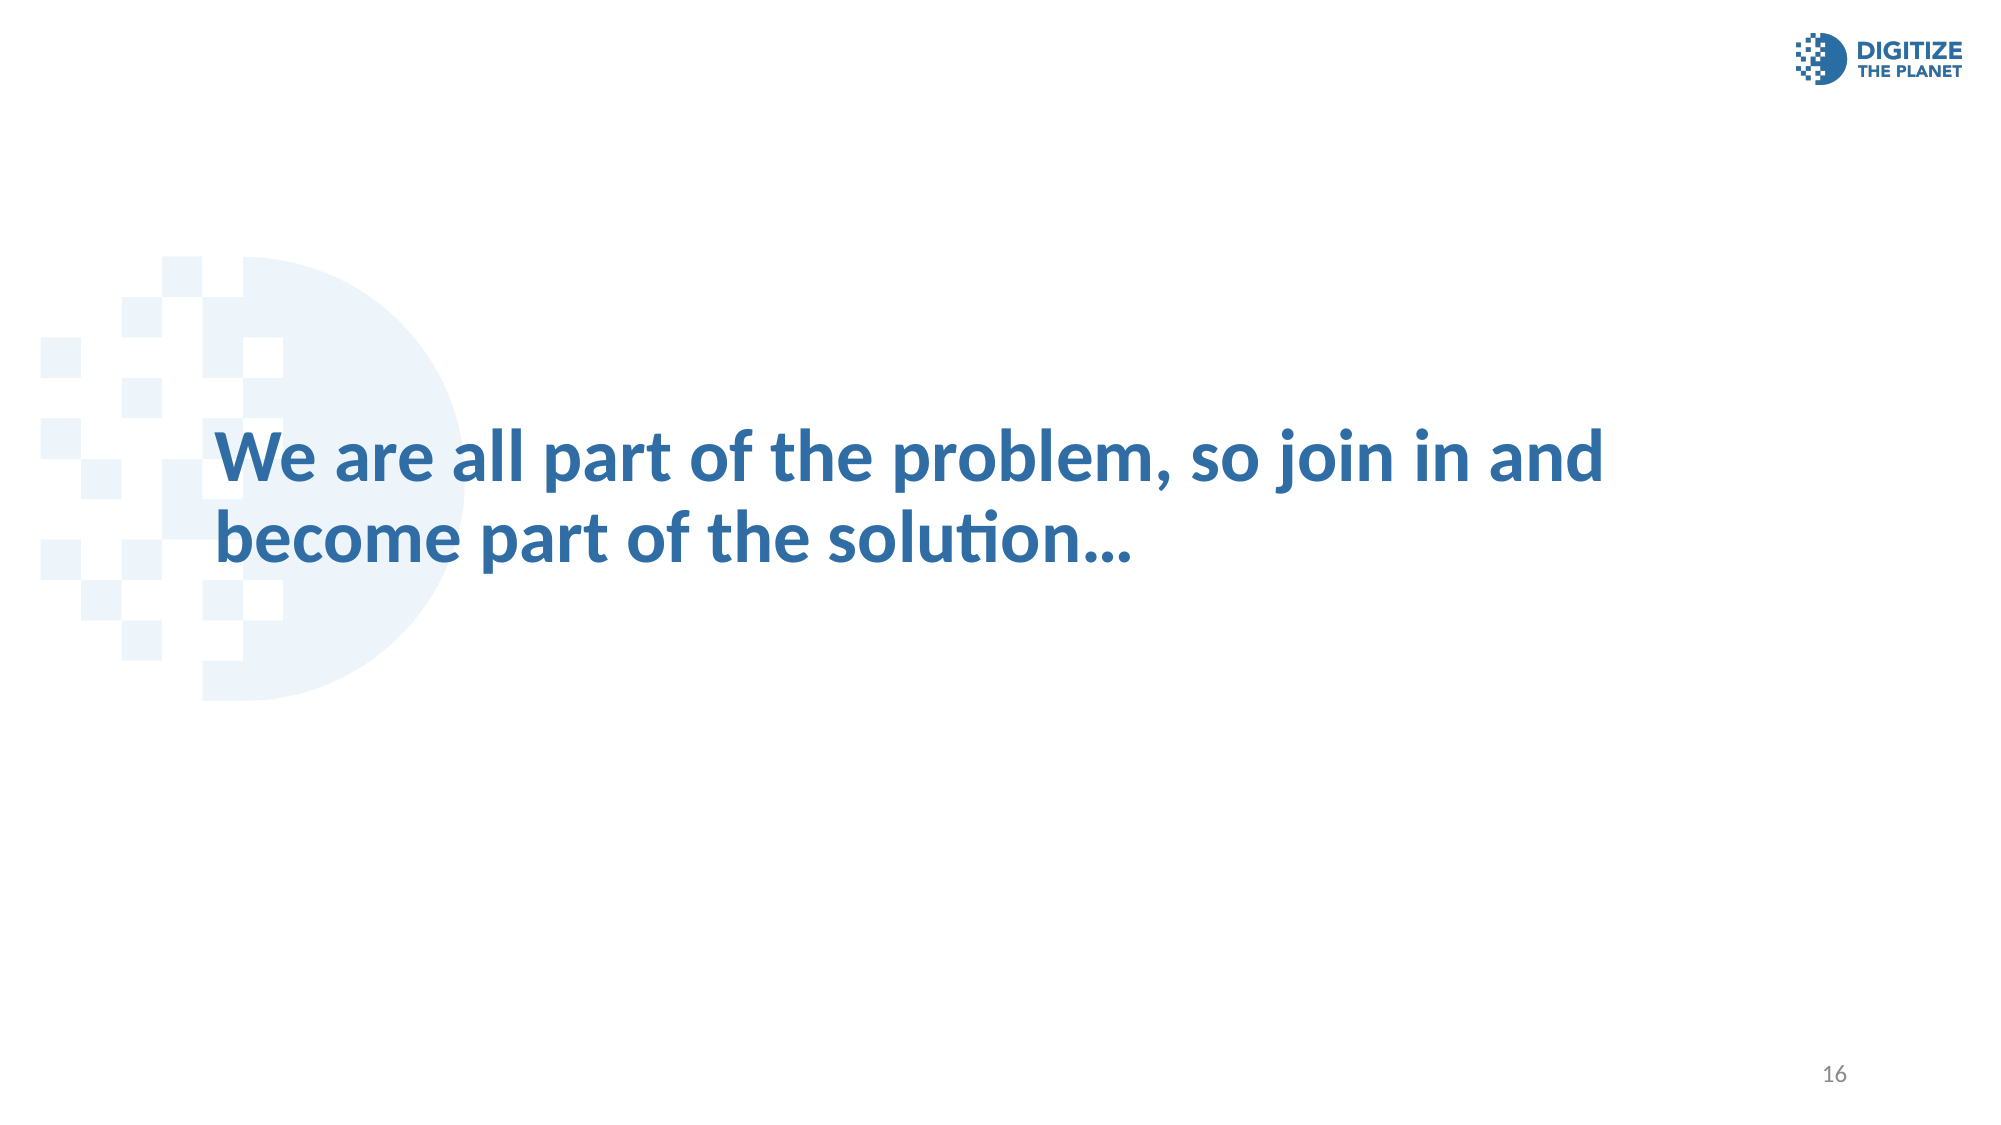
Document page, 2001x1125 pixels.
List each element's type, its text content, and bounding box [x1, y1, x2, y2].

title We are all part of the problem, so join in and become part of the solution… [214, 388, 1940, 607]
slide_number 16 [1412, 1042, 1863, 1103]
picture [1796, 33, 1962, 85]
